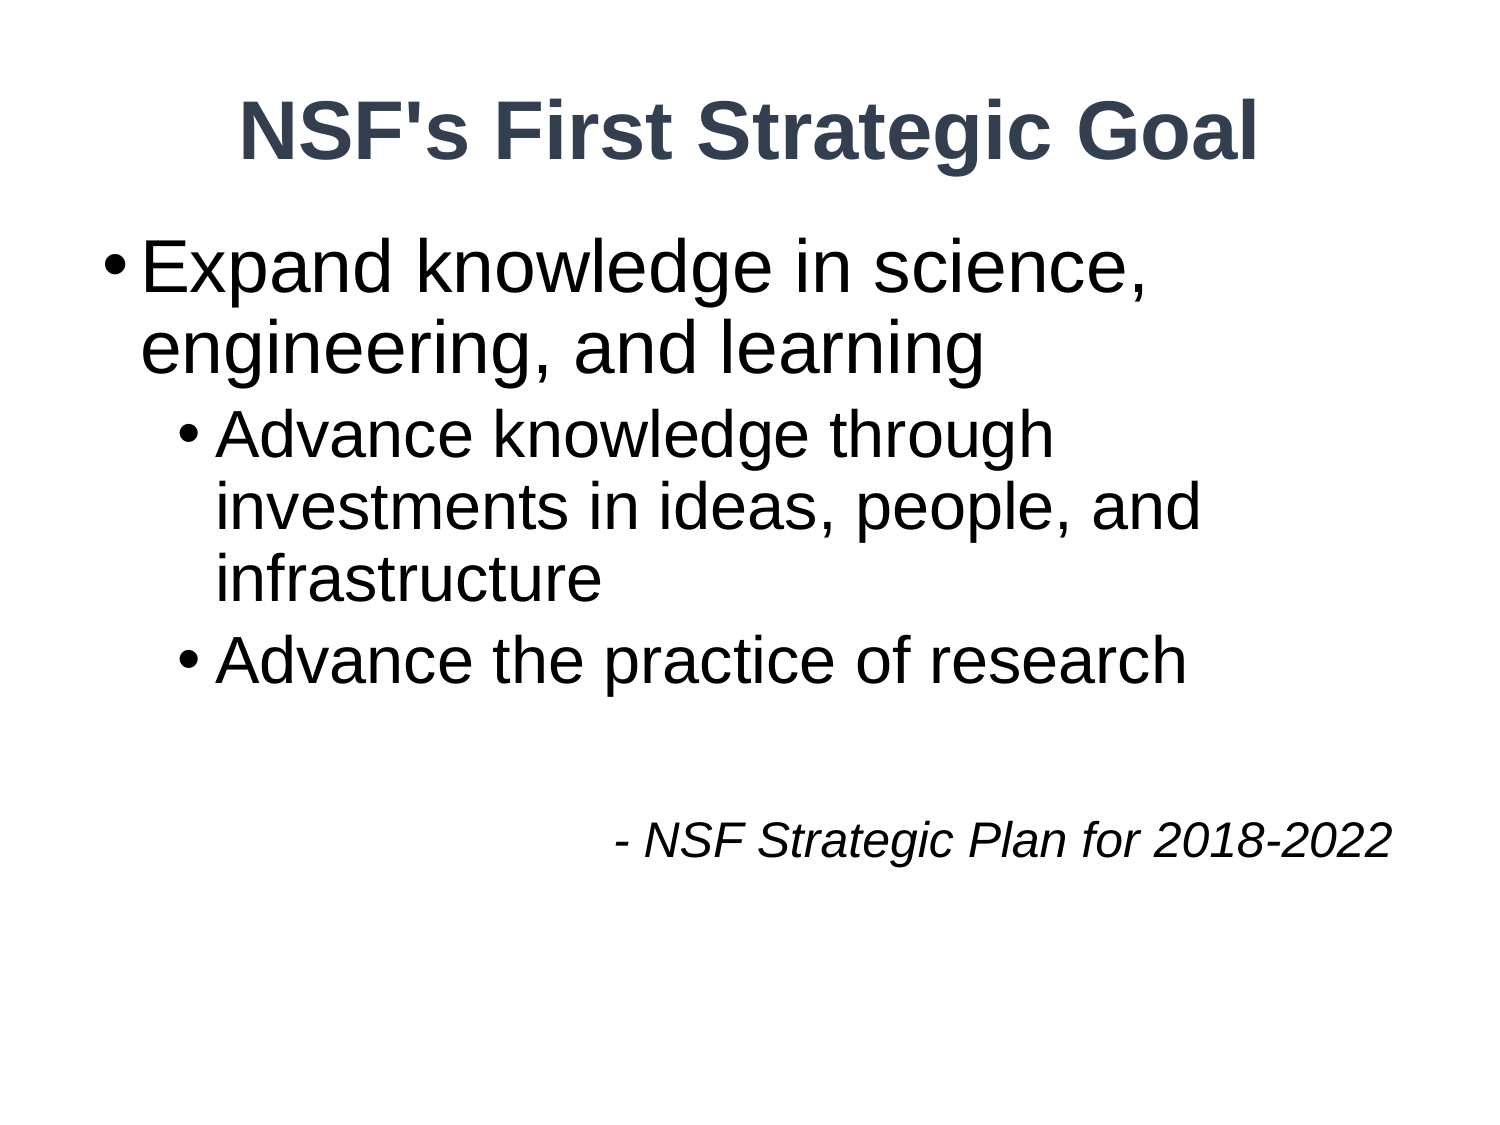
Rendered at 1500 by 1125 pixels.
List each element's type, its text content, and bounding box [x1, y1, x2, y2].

title NSF's First Strategic Goal [62, 38, 1438, 227]
text_box - NSF Strategic Plan for 2018-2022 [598, 799, 1409, 875]
list Expand knowledge in science, engineering, and learning Advance knowledge through investments in ideas, people, and infrastructure Advance the practice of research [87, 220, 1438, 963]
